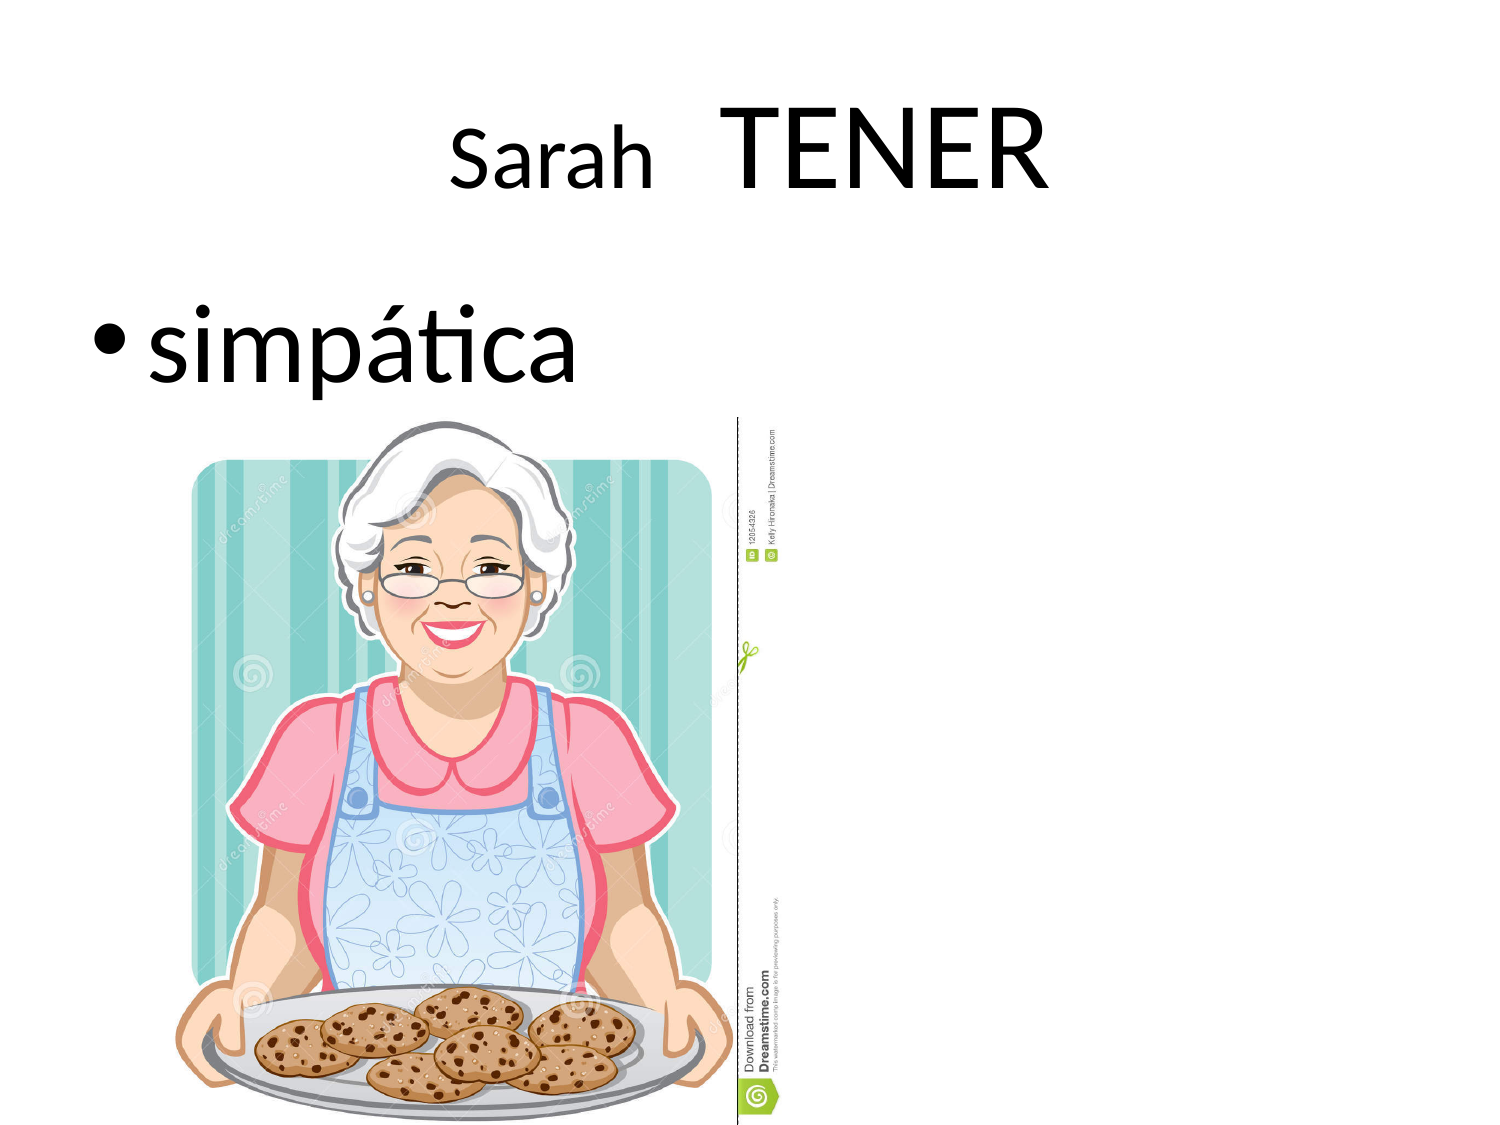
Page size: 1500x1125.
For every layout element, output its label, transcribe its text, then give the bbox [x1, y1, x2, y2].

list simpática [75, 262, 1425, 1005]
title Sarah TENER [75, 45, 1425, 233]
picture [170, 416, 786, 1125]
